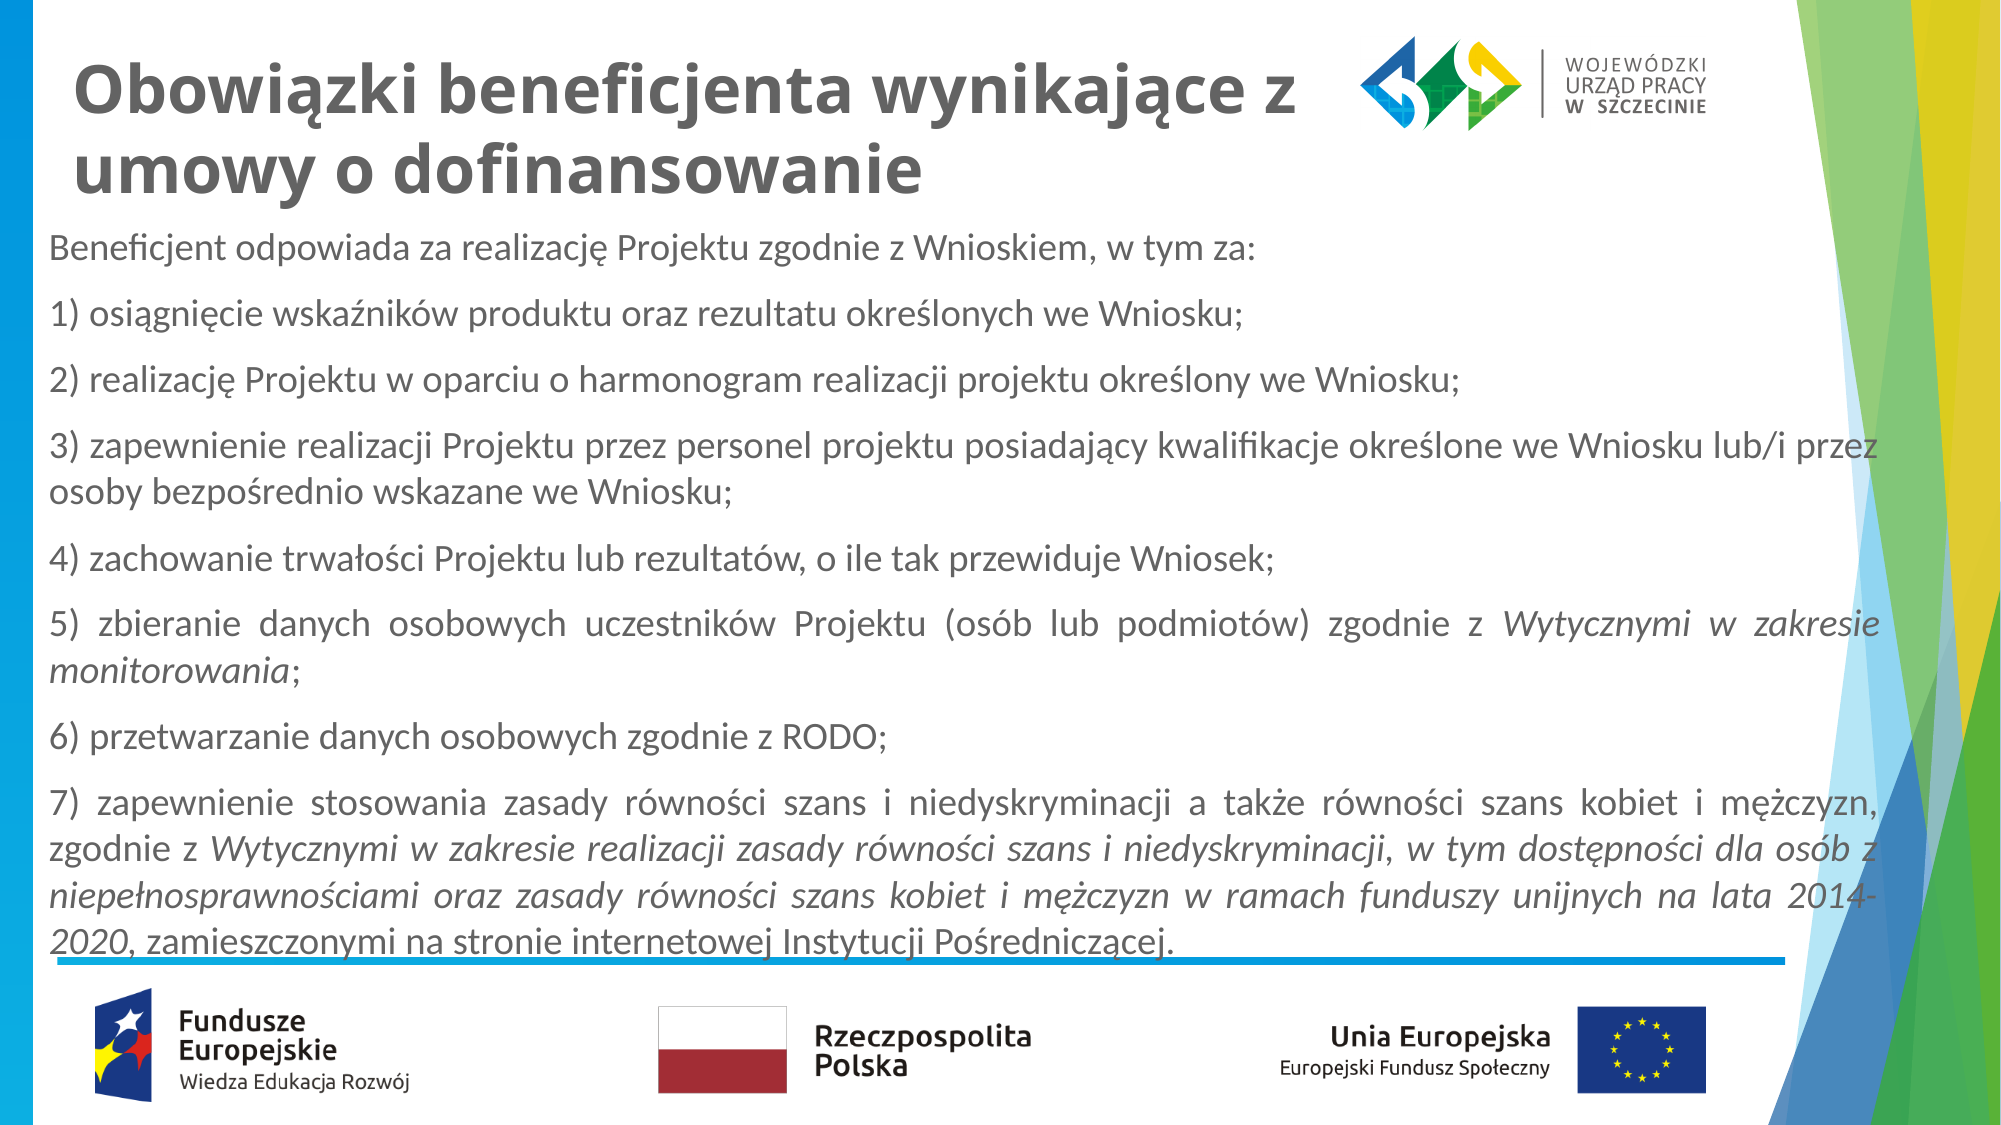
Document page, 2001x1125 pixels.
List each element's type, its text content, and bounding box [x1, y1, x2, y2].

list Beneficjent odpowiada za realizację Projektu zgodnie z Wnioskiem, w tym za: 1) osiągnięcie wskaźników produktu oraz rezultatu określonych we Wniosku; 2) realizację Projektu w oparciu o harmonogram realizacji projektu określony we Wniosku; 3) zapewnienie realizacji Projektu przez personel projektu posiadający kwalifikacje określone we Wniosku lub/i przez osoby bezpośrednio wskazane we Wniosku; 4) zachowanie trwałości Projektu lub rezultatów, o ile tak przewiduje Wniosek; 5) zbieranie danych osobowych uczestników Projektu (osób lub podmiotów) zgodnie z Wytycznymi w zakresie monitorowania; 6) przetwarzanie danych osobowych zgodnie z RODO; 7) zapewnienie stosowania zasady równości szans i niedyskryminacji a także równości szans kobiet i mężczyzn, zgodnie z Wytycznymi w zakresie realizacji zasady równości szans i niedyskryminacji, w tym dostępności dla osób z niepełnosprawnościami oraz zasady równości szans kobiet i mężczyzn w ramach funduszy unijnych na lata 2014-2020, zamieszczonymi na stronie internetowej Instytucji Pośredniczącej. [33, 214, 1896, 972]
picture [1360, 36, 1706, 131]
title Obowiązki beneficjenta wynikające z umowy o dofinansowanie [57, 39, 1340, 214]
picture [95, 988, 1706, 1102]
